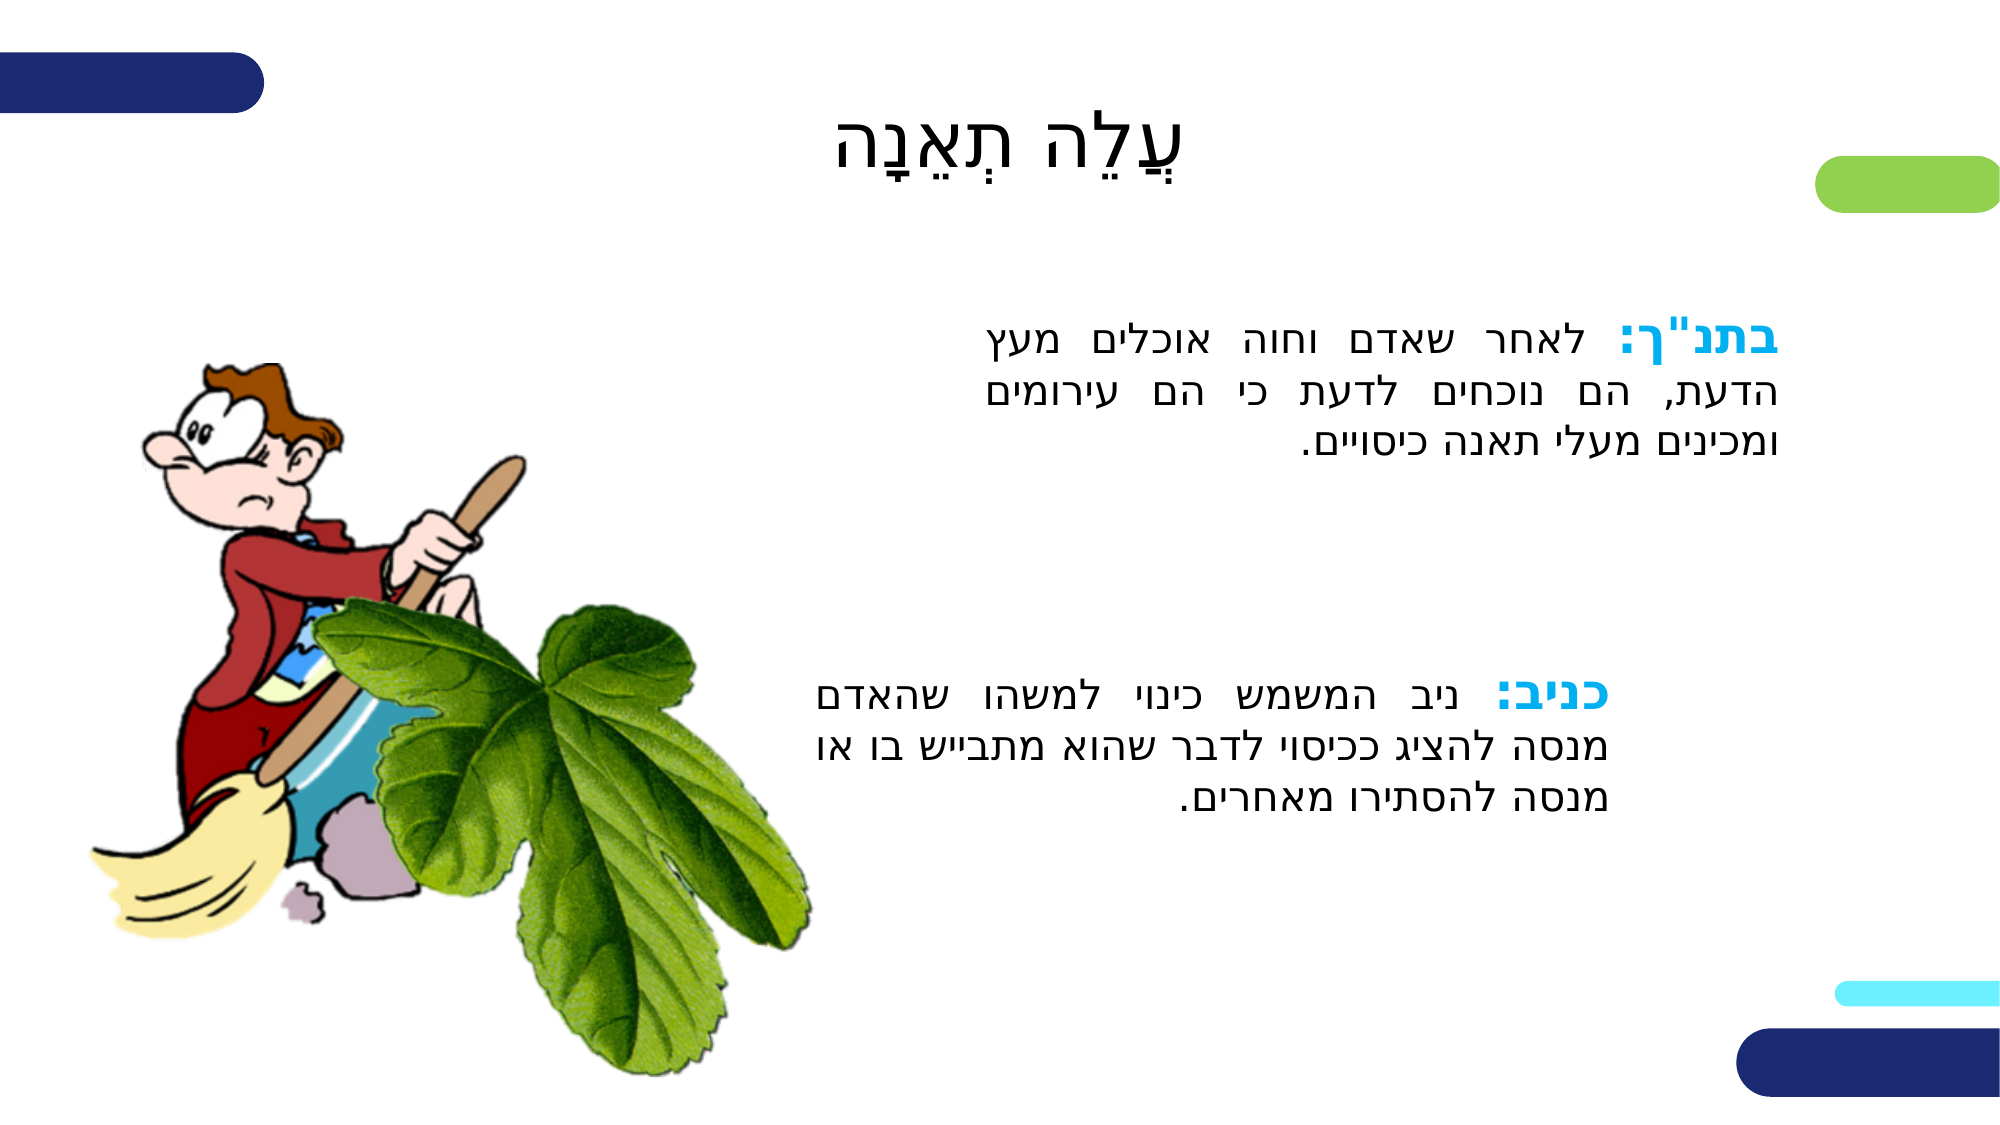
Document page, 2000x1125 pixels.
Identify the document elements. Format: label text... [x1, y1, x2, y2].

text_box עֲלֵה תְאֵנָה [758, 92, 1260, 193]
text_box בתנ"ך: לאחר שאדם וחוה אוכלים מעץ הדעת, הם נוכחים לדעת כי הם עירומים ומכינים מעלי תאנה כיסויים. [969, 296, 1795, 472]
text_box כניב: ניב המשמש כינוי למשהו שהאדם מנסה להציג ככיסוי לדבר שהוא מתבייש בו או מנסה להסתירו מאחרים. [900, 651, 1626, 827]
picture [17, 363, 895, 1119]
